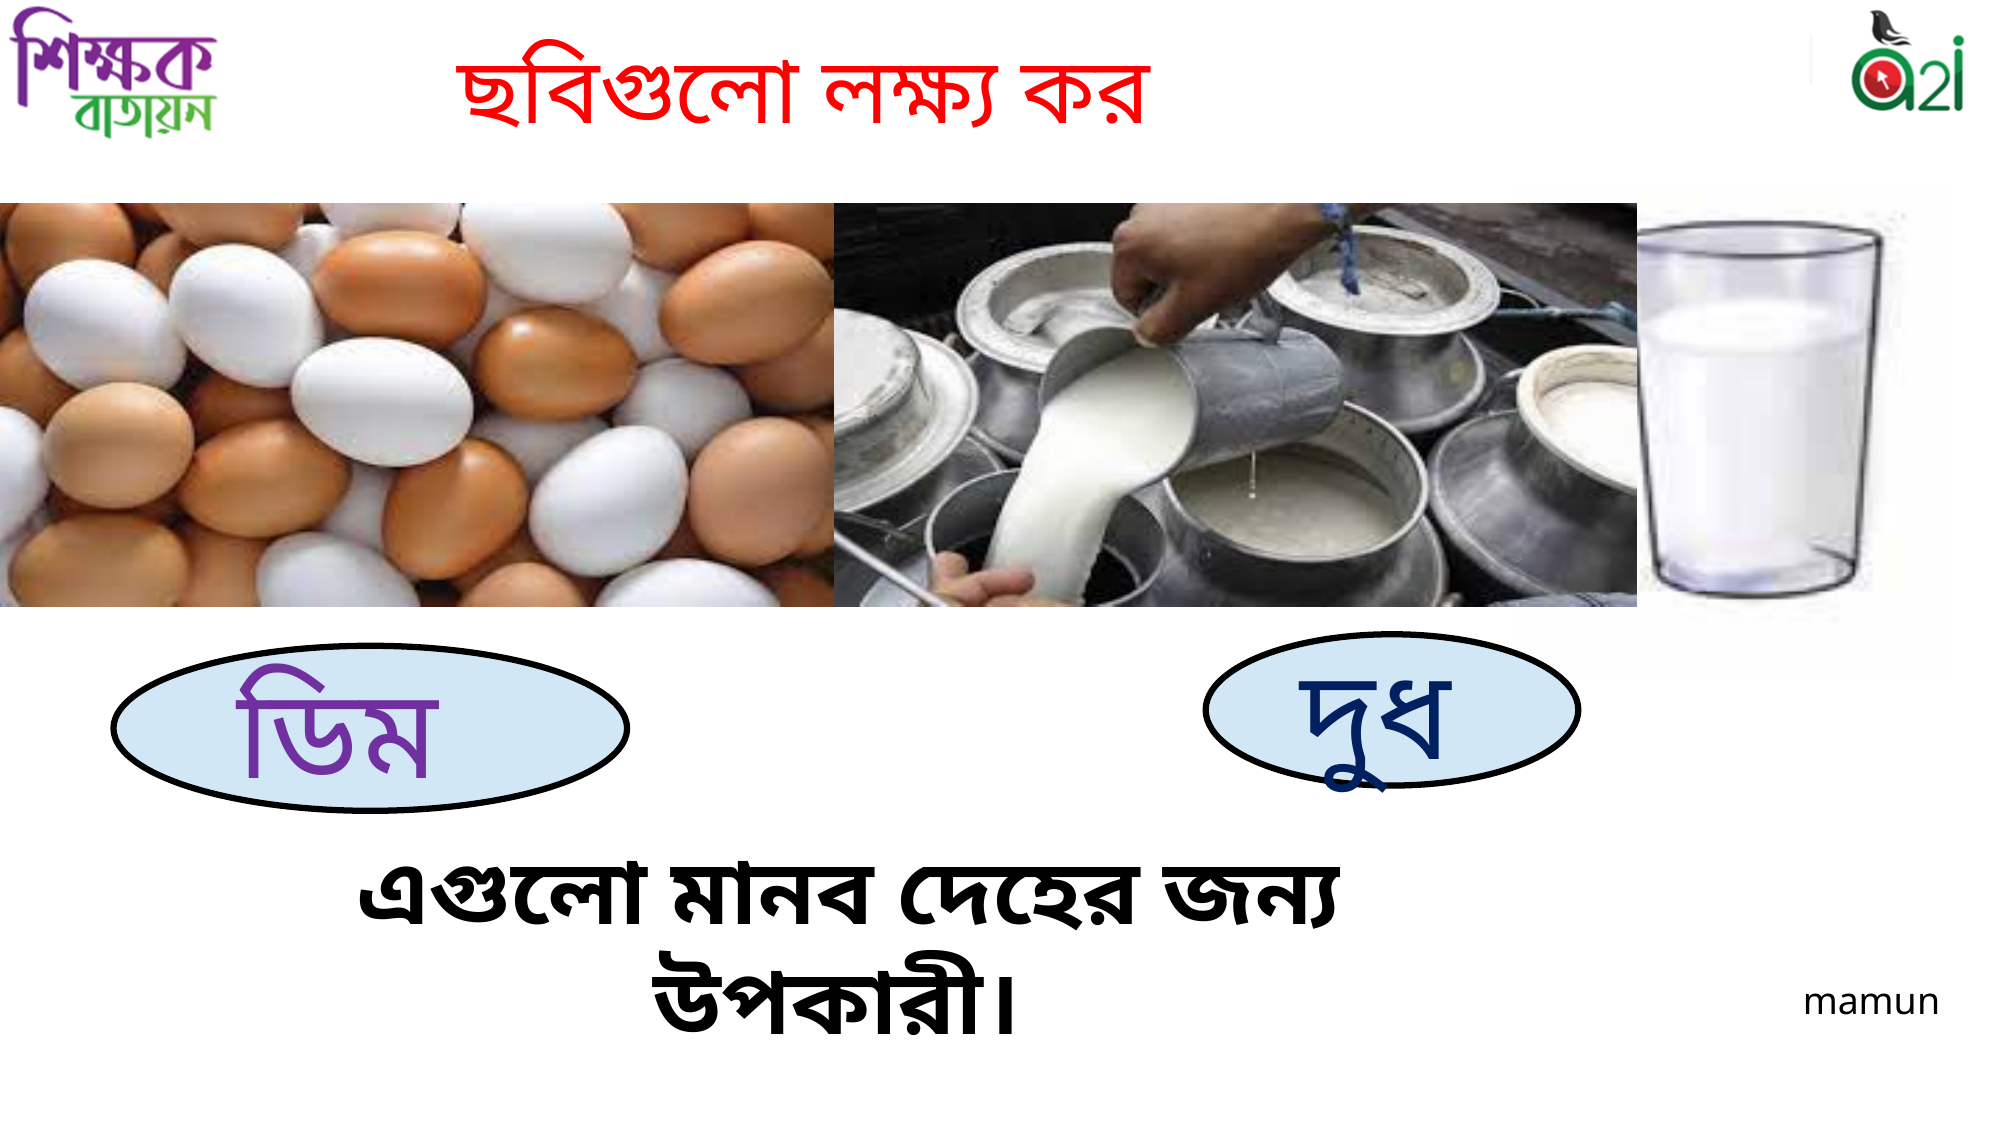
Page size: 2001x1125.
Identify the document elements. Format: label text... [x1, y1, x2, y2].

picture [0, 189, 1952, 677]
text_box দুধ [1204, 632, 1580, 787]
text_box এগুলো মানব দেহের জন্য উপকারী। [204, 842, 1493, 1032]
picture [1809, 0, 2000, 115]
text_box ডিম [112, 644, 629, 813]
text_box ছবিগুলো লক্ষ্য কর [443, 24, 1358, 150]
picture [0, 0, 228, 152]
text_box mamun [1788, 969, 1956, 1029]
